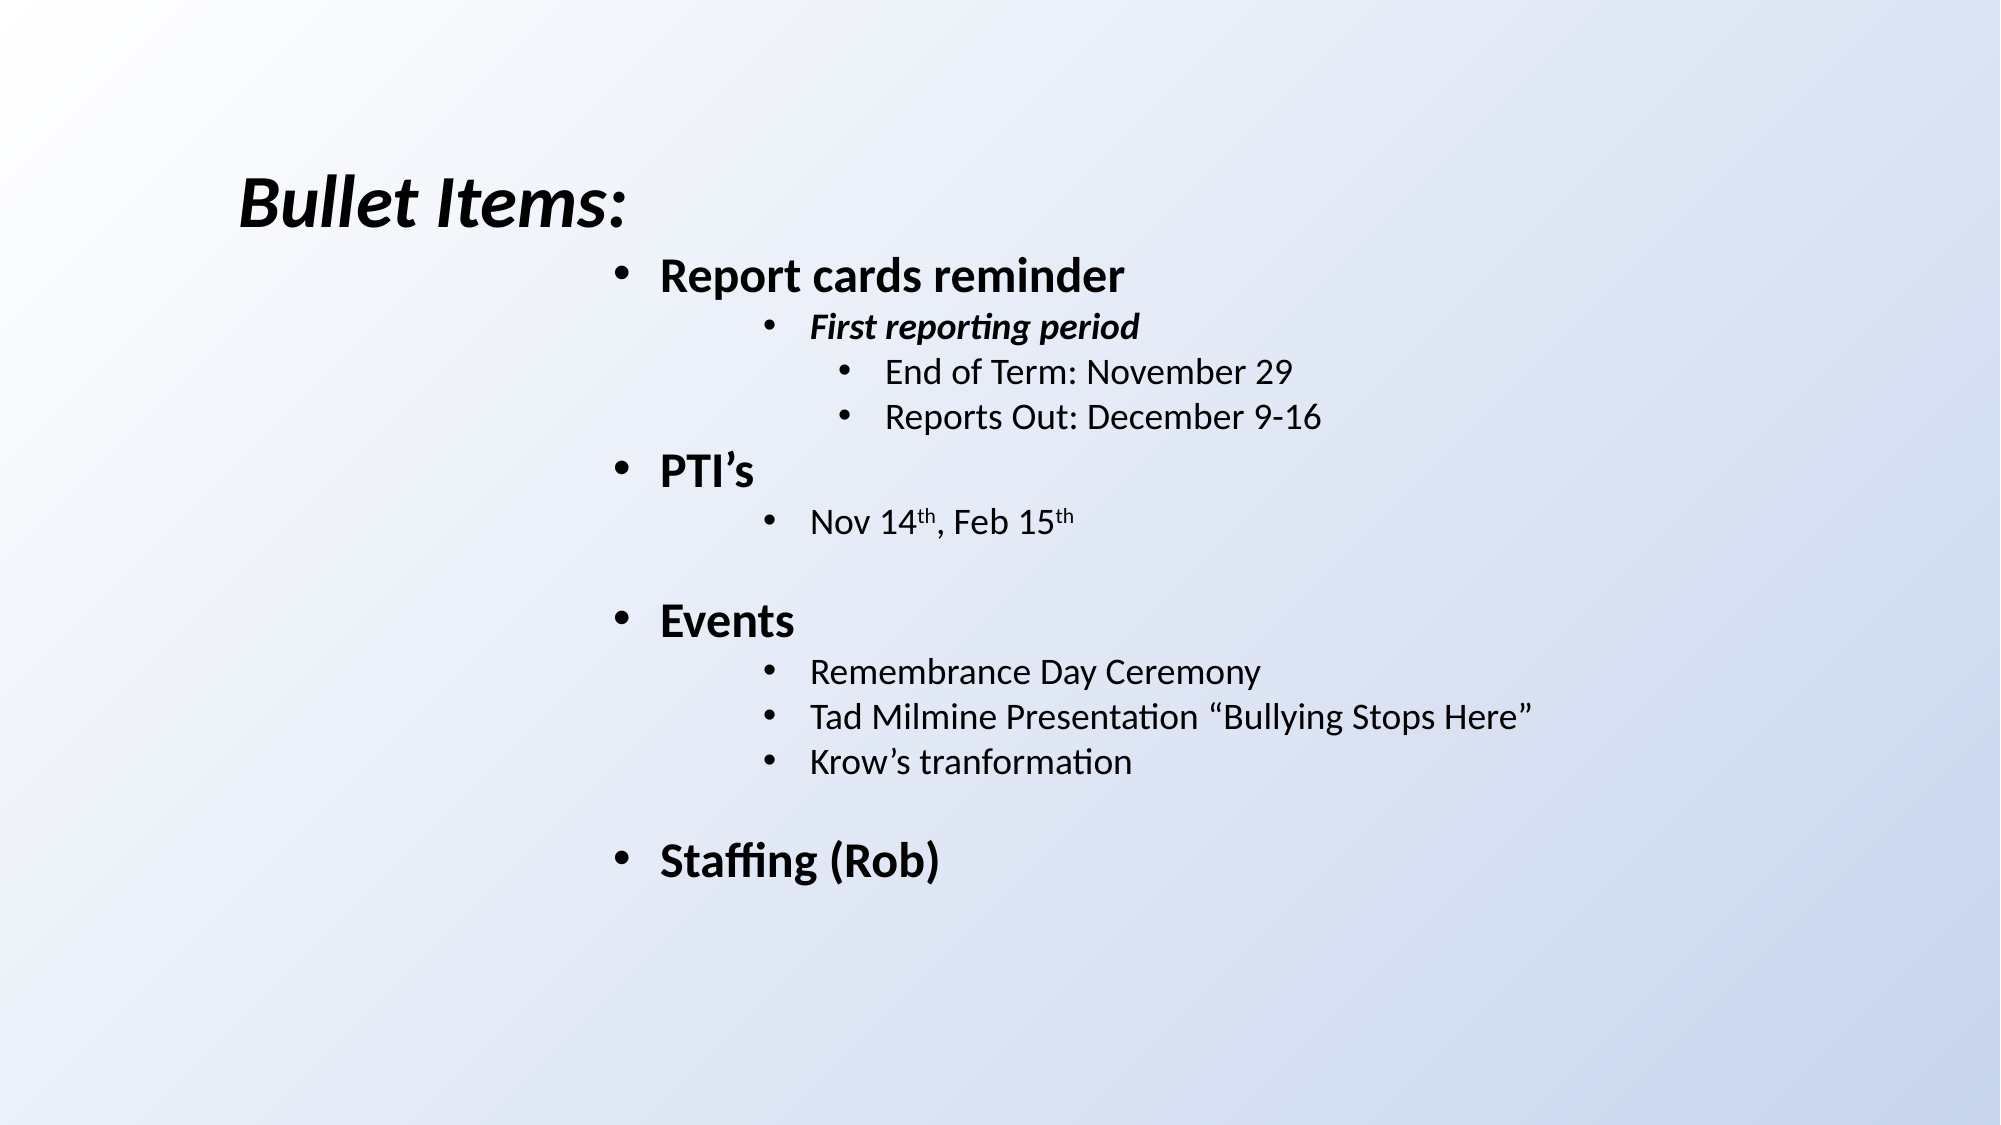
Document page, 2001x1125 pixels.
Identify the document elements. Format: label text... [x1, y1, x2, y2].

text_box Bullet Items: Report cards reminder First reporting period End of Term: November 29 Reports Out: December 9-16 PTI’s Nov 14th, Feb 15th Events Remembrance Day Ceremony Tad Milmine Presentation “Bullying Stops Here” Krow’s tranformation Staffing (Rob) [223, 144, 1763, 985]
